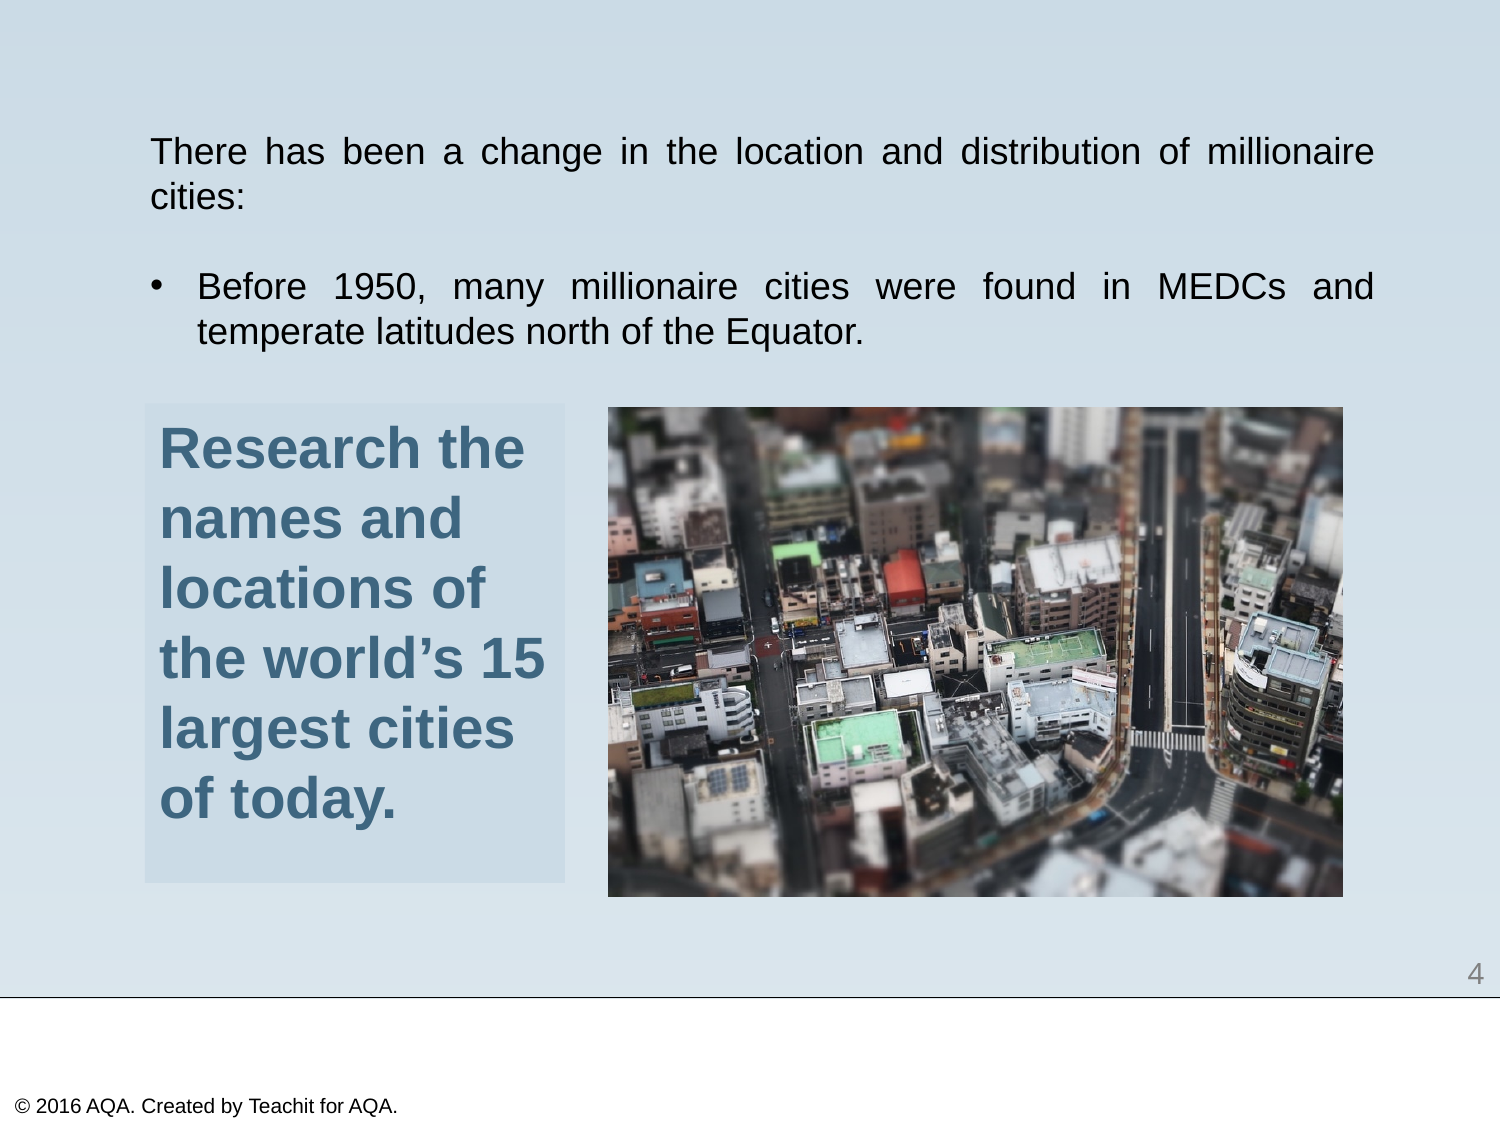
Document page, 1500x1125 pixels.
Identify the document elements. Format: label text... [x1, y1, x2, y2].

text_box There has been a change in the location and distribution of millionaire cities: Before 1950, many millionaire cities were found in MEDCs and temperate latitudes north of the Equator. [135, 119, 1390, 405]
text_box Research the names and locations of the world’s 15 largest cities of today. [144, 403, 565, 883]
picture [608, 407, 1343, 897]
